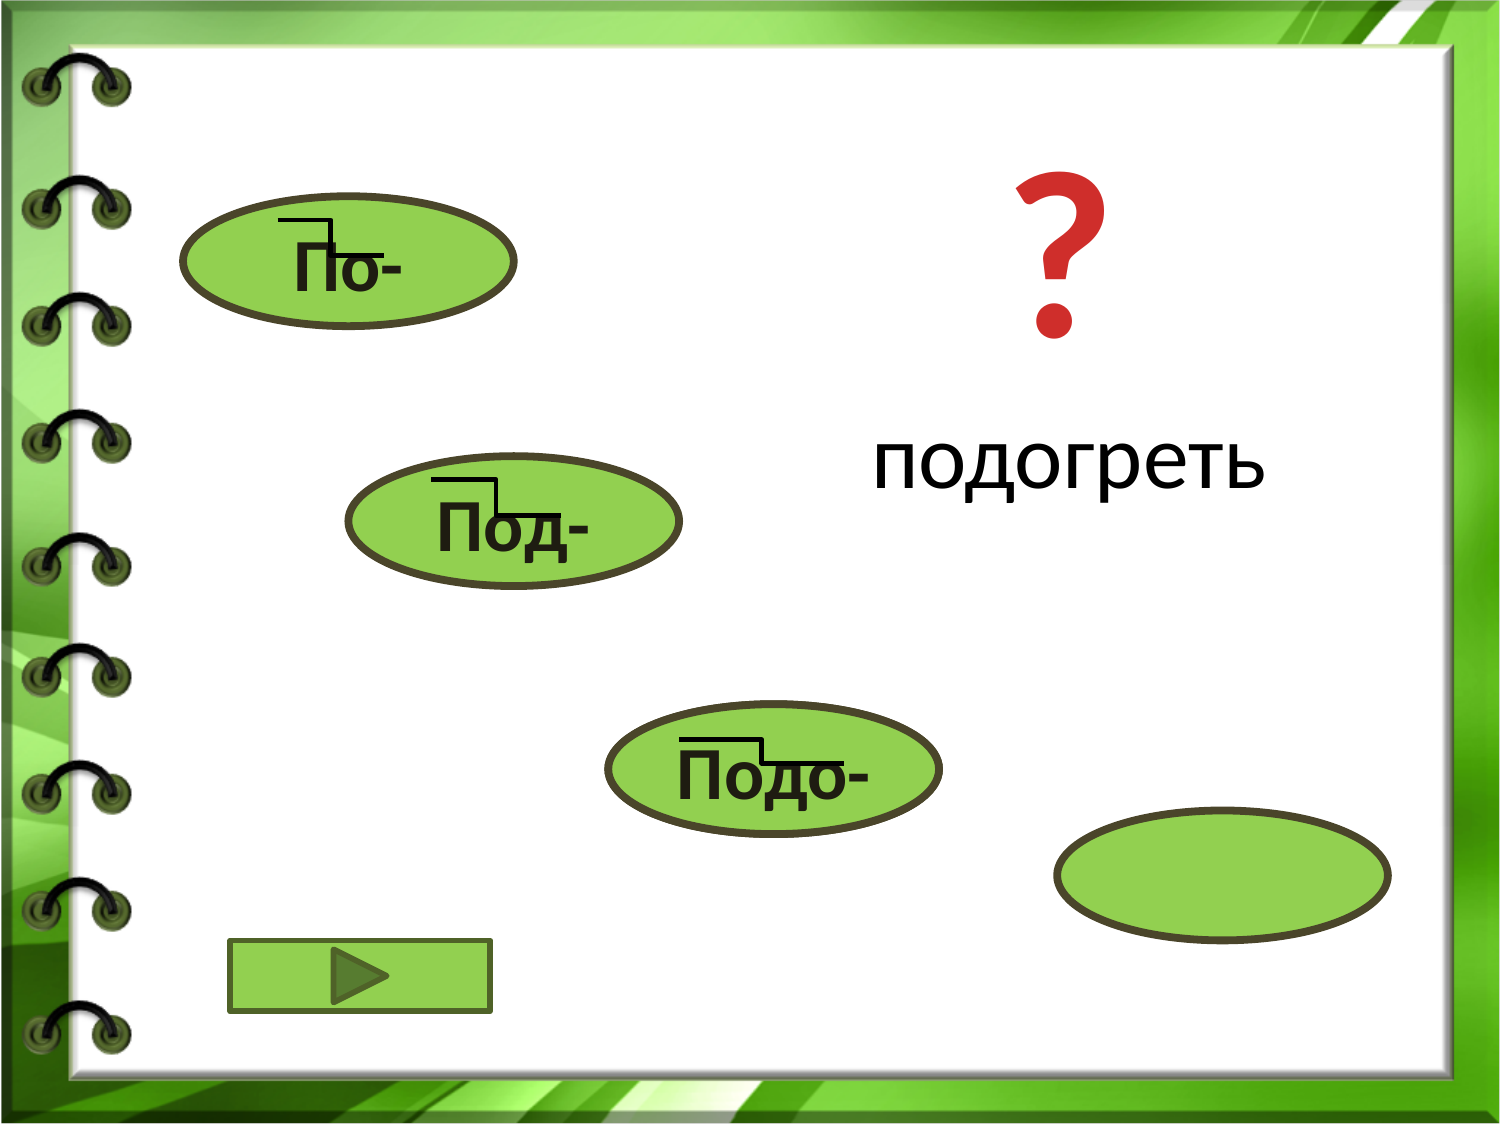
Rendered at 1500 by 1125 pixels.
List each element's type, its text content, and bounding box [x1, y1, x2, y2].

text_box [182, 195, 514, 327]
picture [0, 0, 1500, 1125]
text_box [348, 455, 680, 587]
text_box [608, 703, 940, 835]
text_box [1055, 808, 1391, 943]
text_box [228, 938, 492, 1013]
text_box ? [950, 89, 1170, 393]
text_box подогреть [856, 388, 1329, 514]
